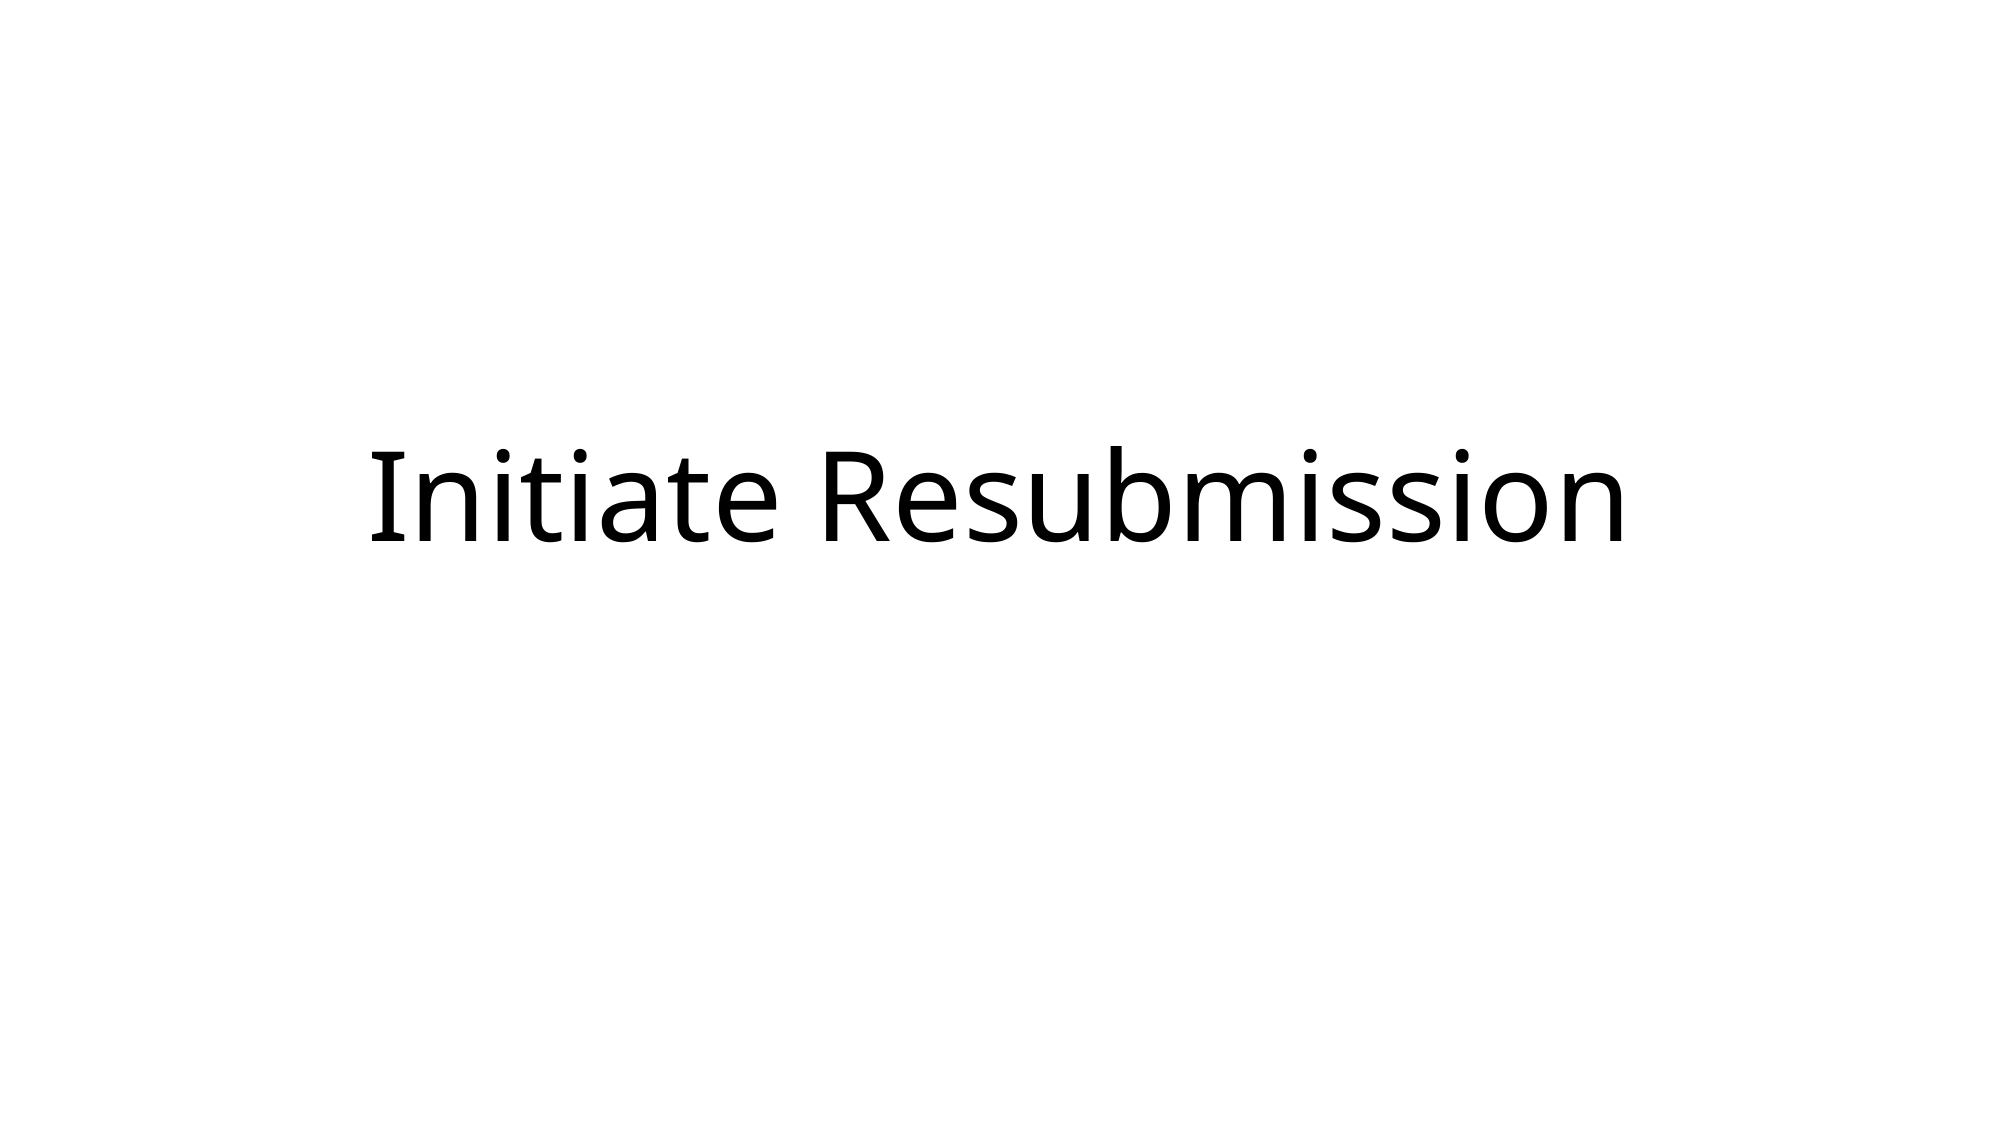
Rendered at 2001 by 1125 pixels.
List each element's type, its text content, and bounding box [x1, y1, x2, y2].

title Initiate Resubmission [249, 184, 1750, 576]
